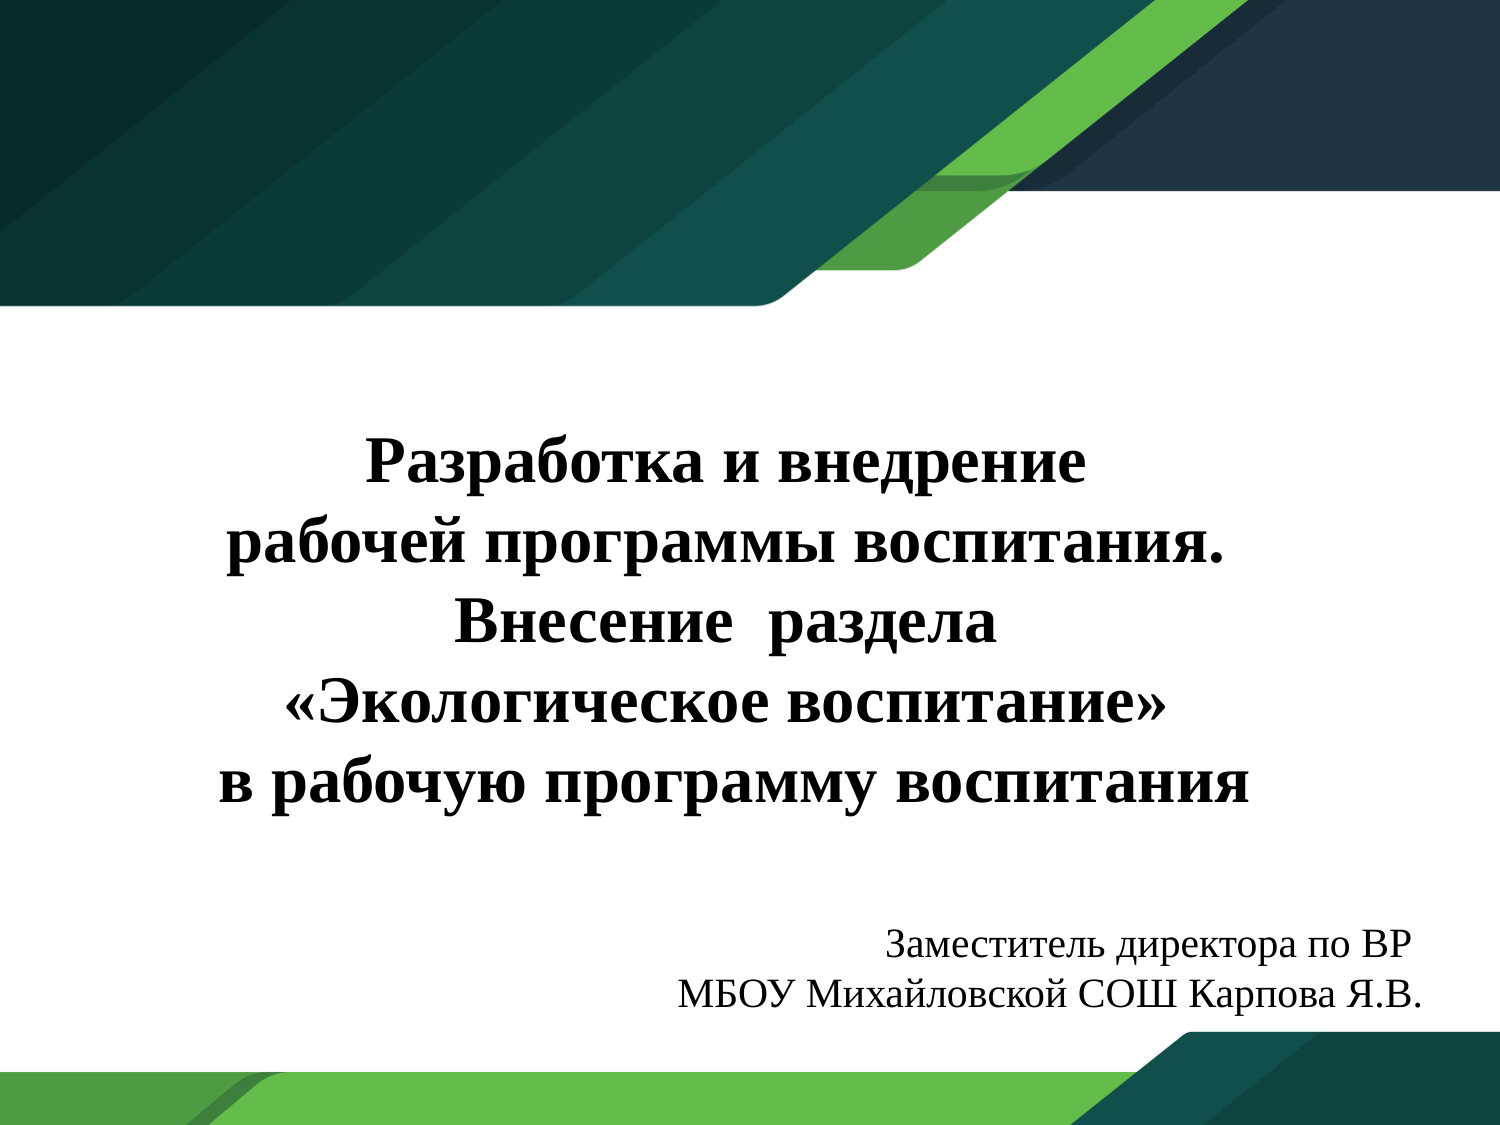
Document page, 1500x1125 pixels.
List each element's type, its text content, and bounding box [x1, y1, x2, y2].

text_box Разработка и внедрение рабочей программы воспитания. Внесение раздела «Экологическое воспитание» в рабочую программу воспитания Заместитель директора по ВР МБОУ Михайловской СОШ Карпова Я.В. [32, 408, 1438, 1104]
picture [0, 0, 1500, 1125]
